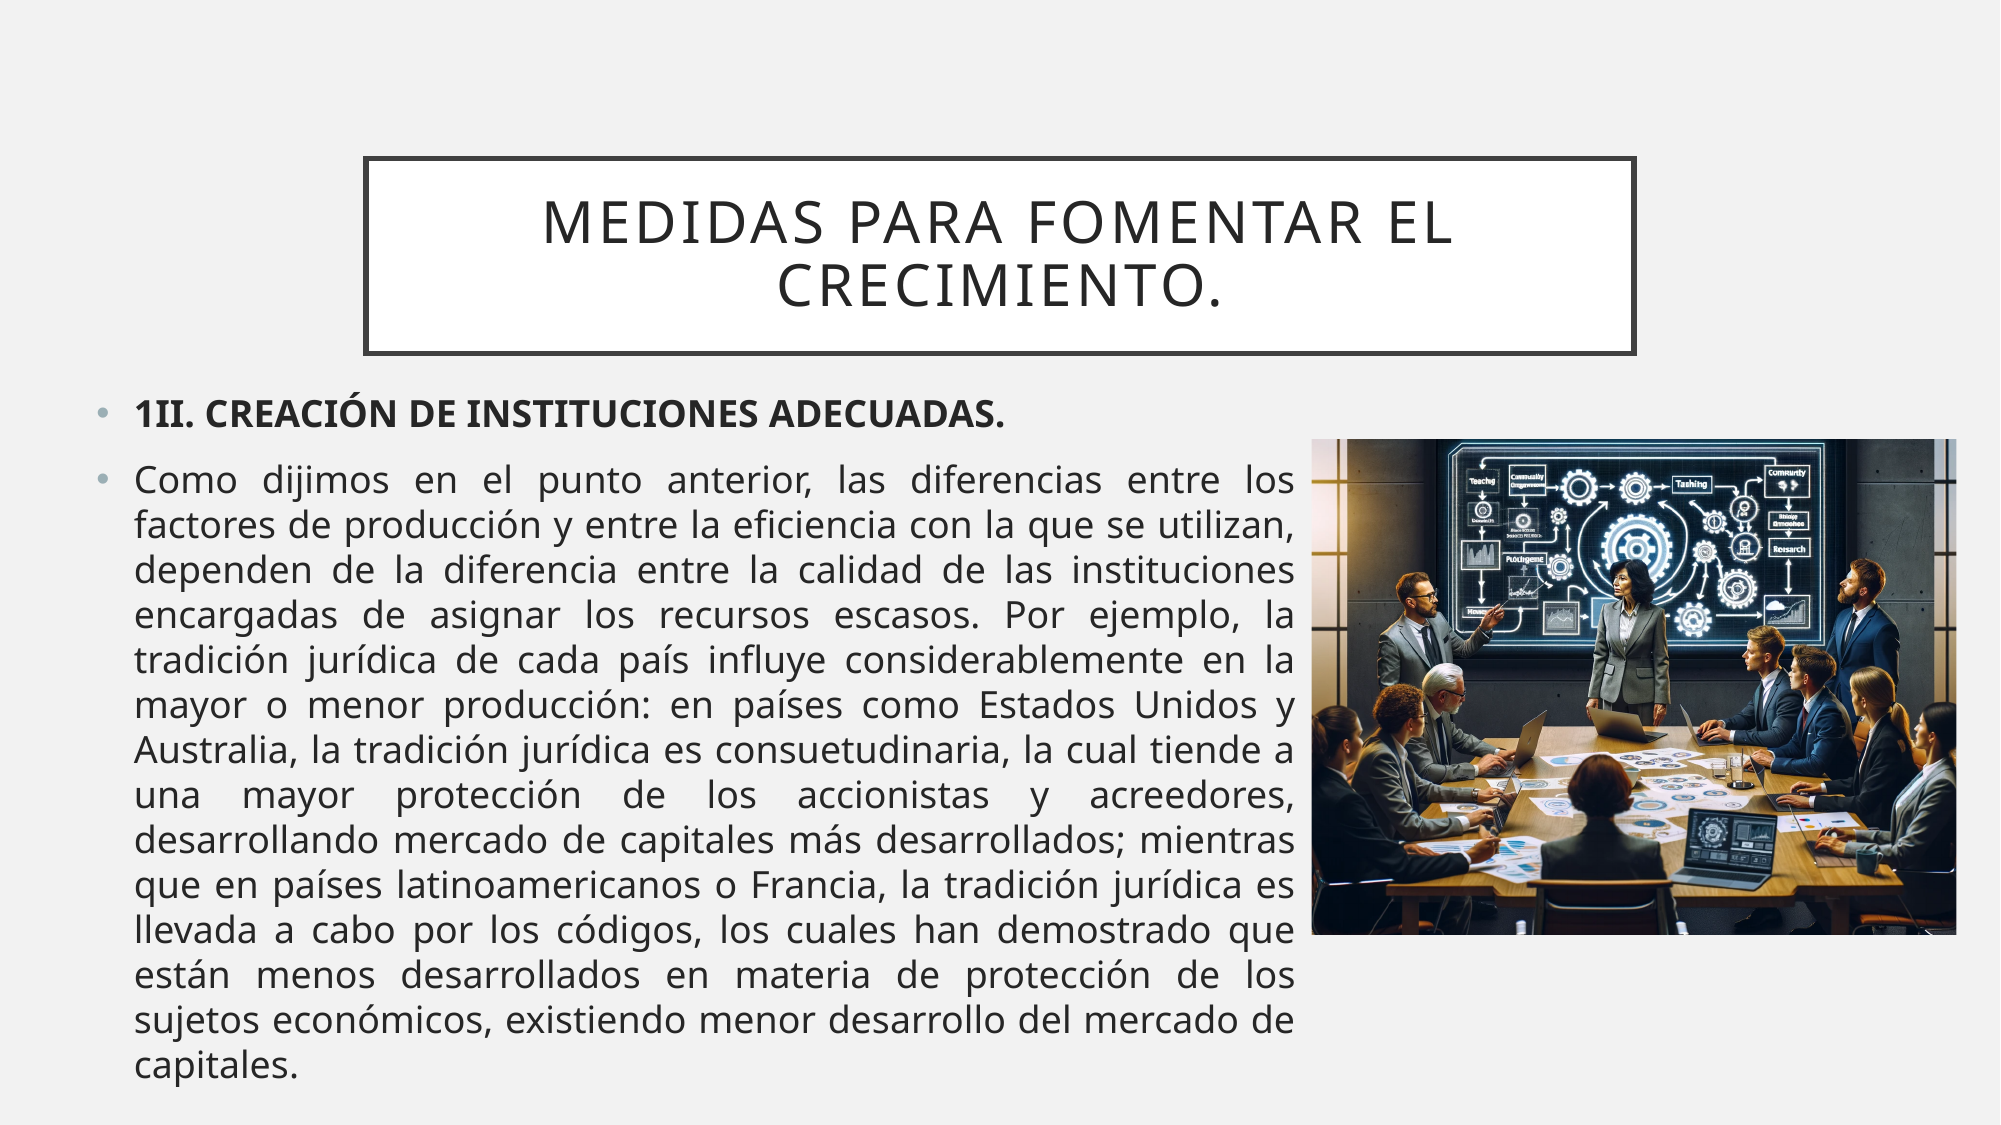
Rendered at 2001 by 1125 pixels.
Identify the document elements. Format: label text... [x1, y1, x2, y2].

title Medidas para fomentar el crecimiento. [363, 156, 1637, 356]
list 1II. CREACIÓN DE INSTITUCIONES ADECUADAS. Como dijimos en el punto anterior, las diferencias entre los factores de producción y entre la eficiencia con la que se utilizan, dependen de la diferencia entre la calidad de las instituciones encargadas de asignar los recursos escasos. Por ejemplo, la tradición jurídica de cada país influye considerablemente en la mayor o menor producción: en países como Estados Unidos y Australia, la tradición jurídica es consuetudinaria, la cual tiende a una mayor protección de los accionistas y acreedores, desarrollando mercado de capitales más desarrollados; mientras que en países latinoamericanos o Francia, la tradición jurídica es llevada a cabo por los códigos, los cuales han demostrado que están menos desarrollados en materia de protección de los sujetos económicos, existiendo menor desarrollo del mercado de capitales. [81, 382, 1312, 892]
picture [1311, 439, 1957, 935]
